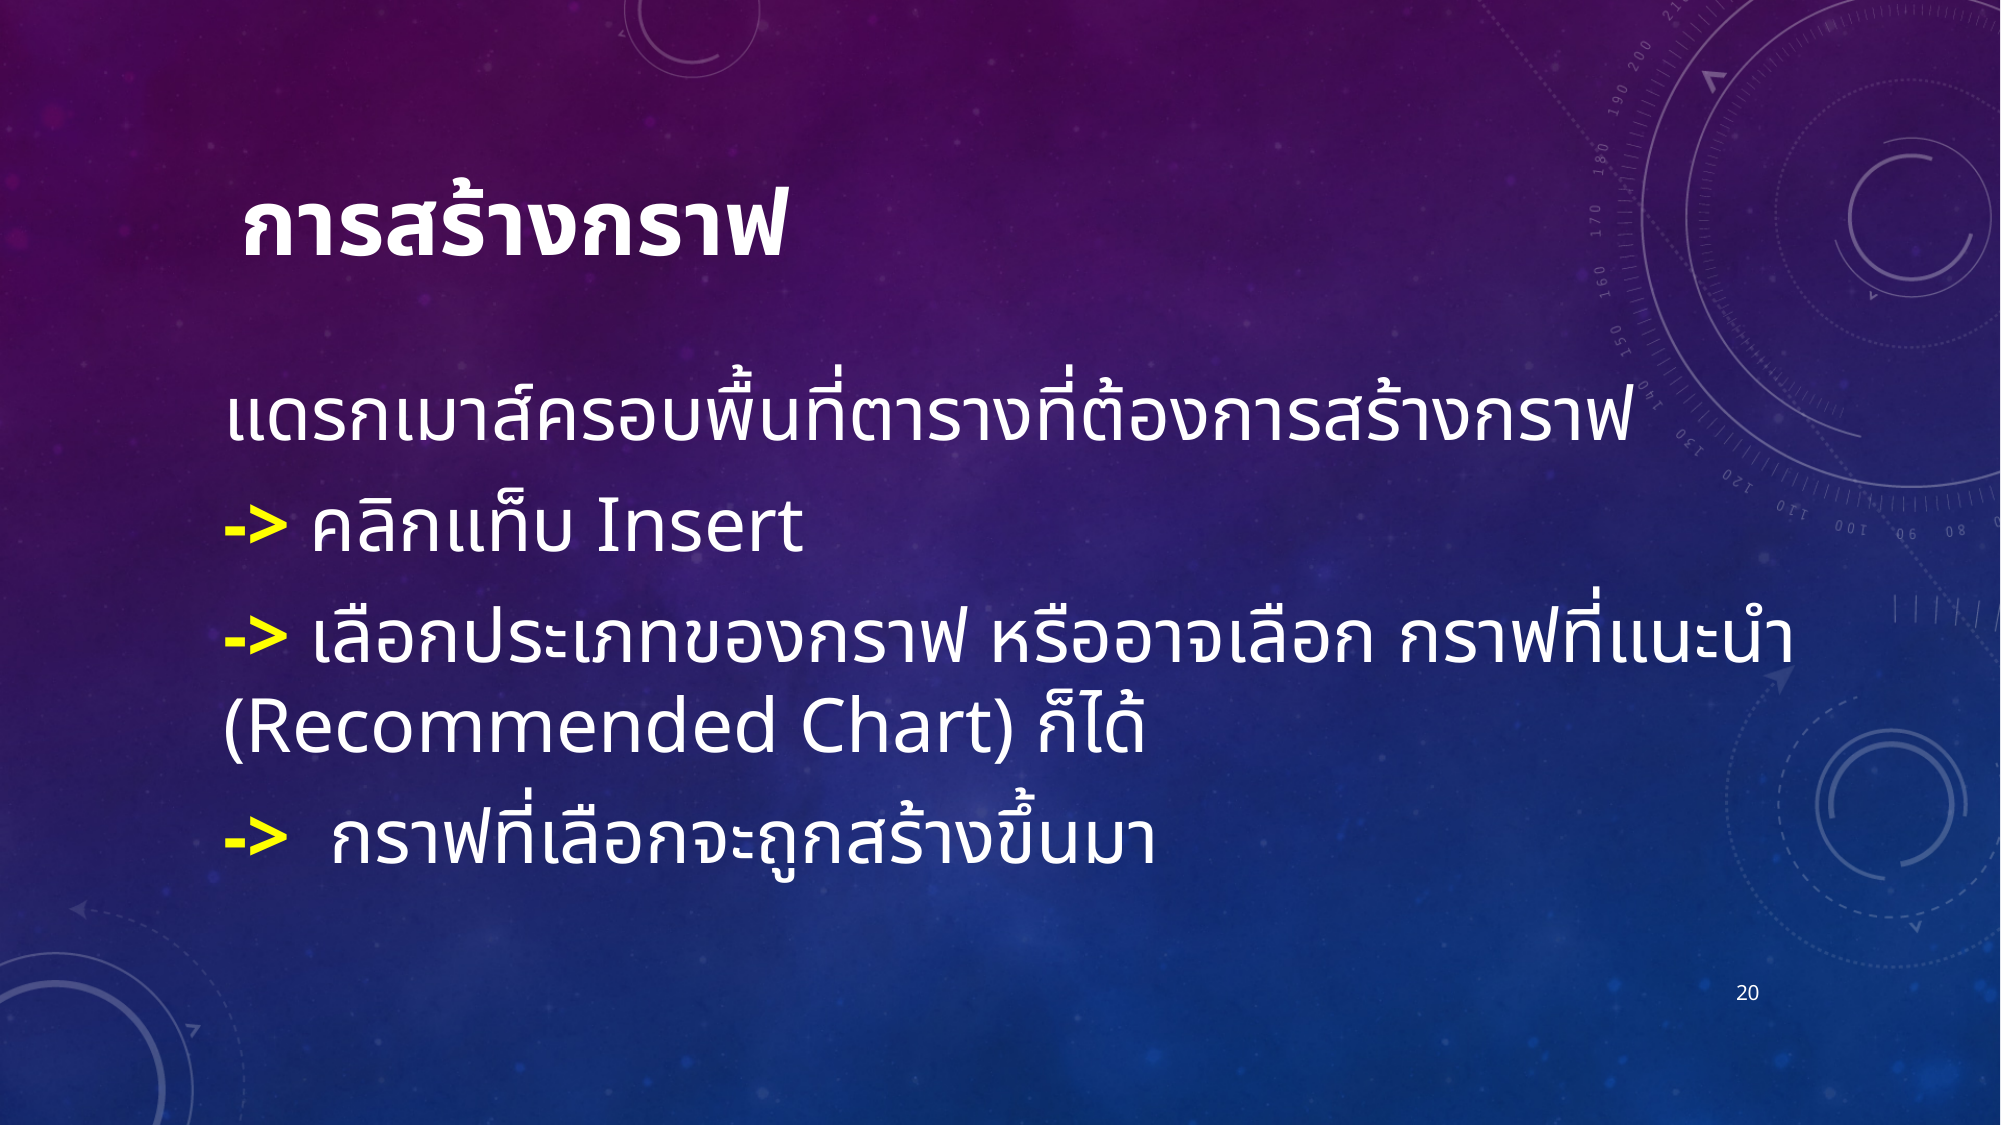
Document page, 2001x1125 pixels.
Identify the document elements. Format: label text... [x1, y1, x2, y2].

slide_number 20 [1684, 963, 1775, 1025]
list แดรกเมาส์ครอบพื้นที่ตารางที่ต้องการสร้างกราฟ -> คลิกแท็บ Insert -> เลือกประเภทของกราฟ หรืออาจเลือก กราฟที่แนะนำ (Recommended Chart) ก็ได้ -> กราฟที่เลือกจะถูกสร้างขึ้นมา [208, 274, 1888, 970]
title การสร้างกราฟ [225, 99, 1888, 274]
picture [0, 0, 2001, 1125]
